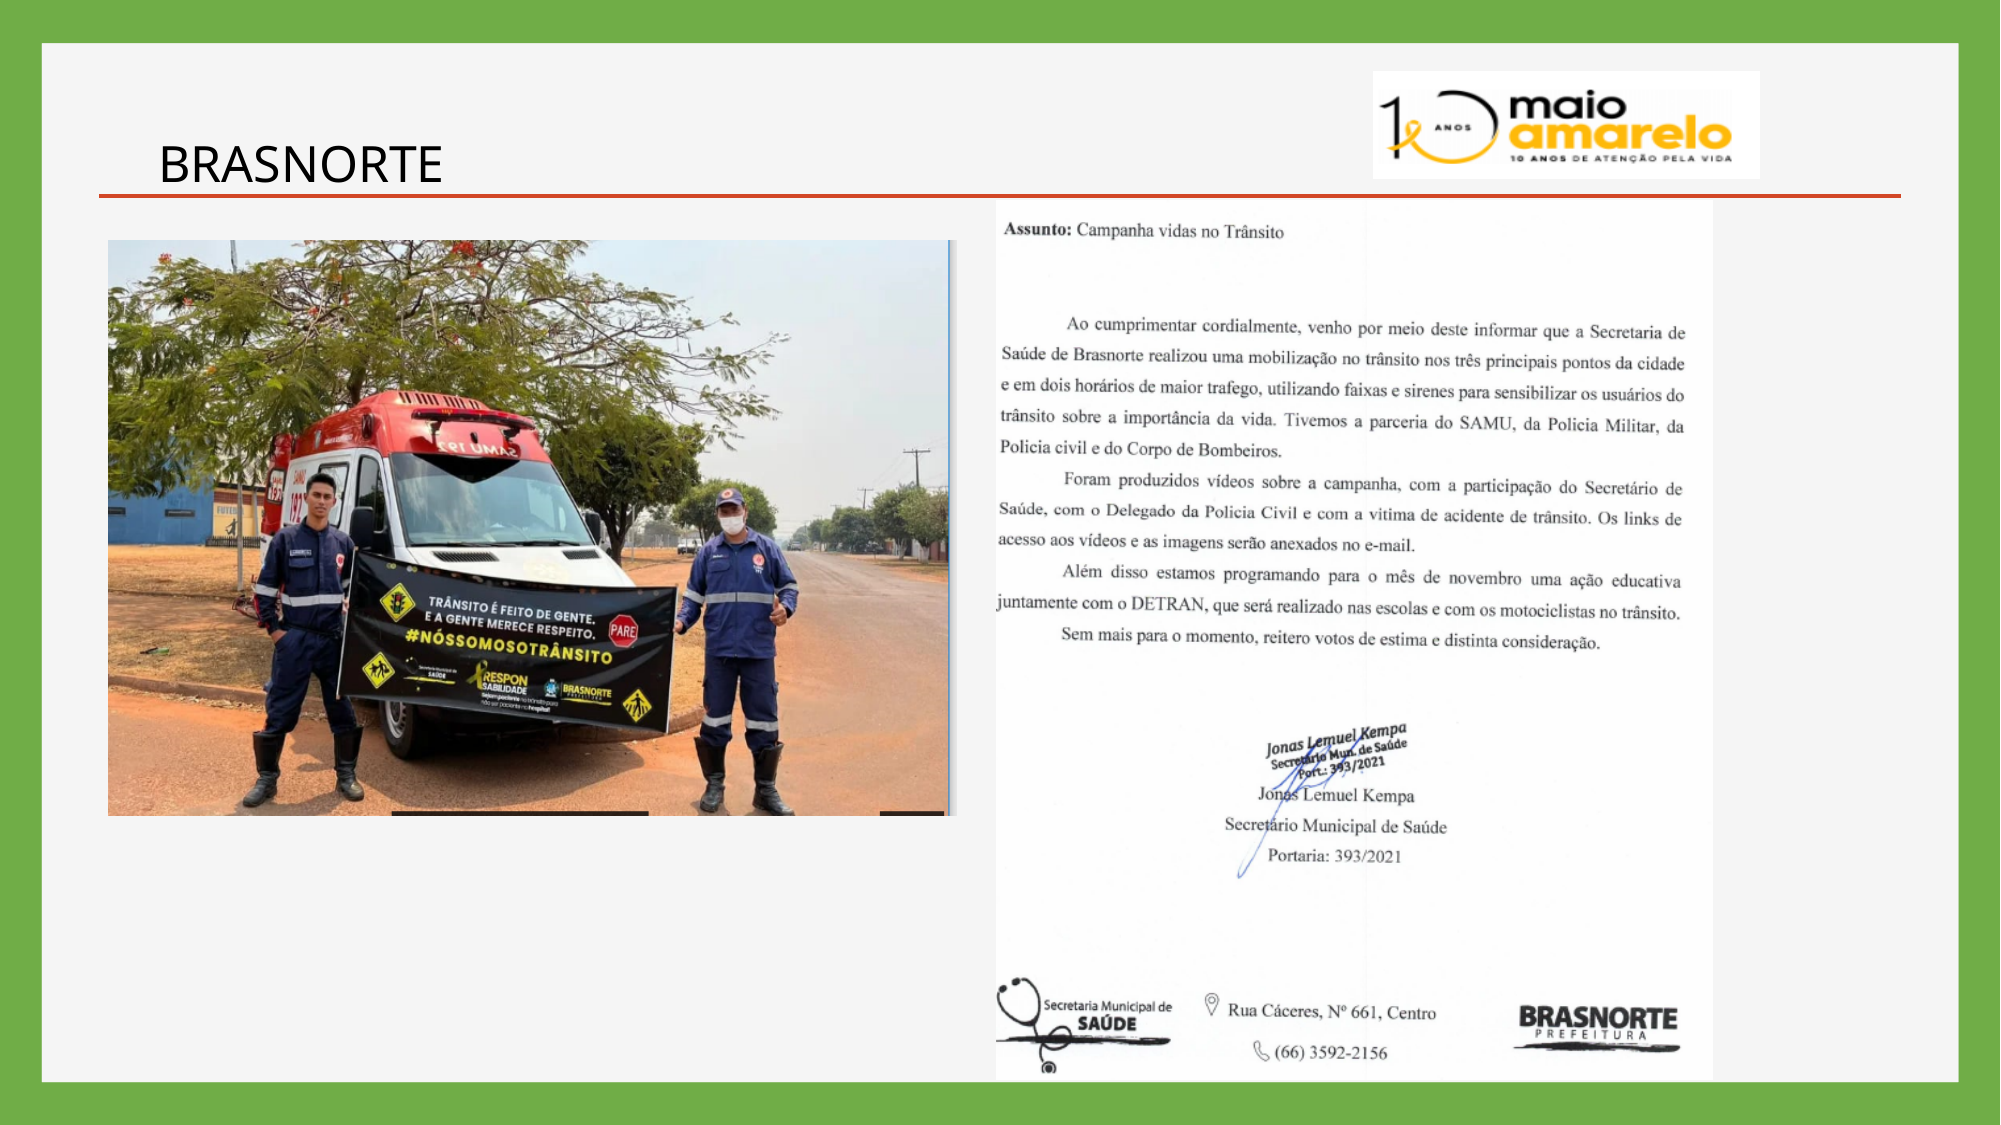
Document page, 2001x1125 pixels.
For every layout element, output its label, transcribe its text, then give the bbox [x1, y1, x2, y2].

picture [996, 200, 1713, 1080]
text_box BRASNORTE [143, 125, 460, 200]
picture [107, 240, 957, 816]
picture [1373, 71, 1760, 179]
